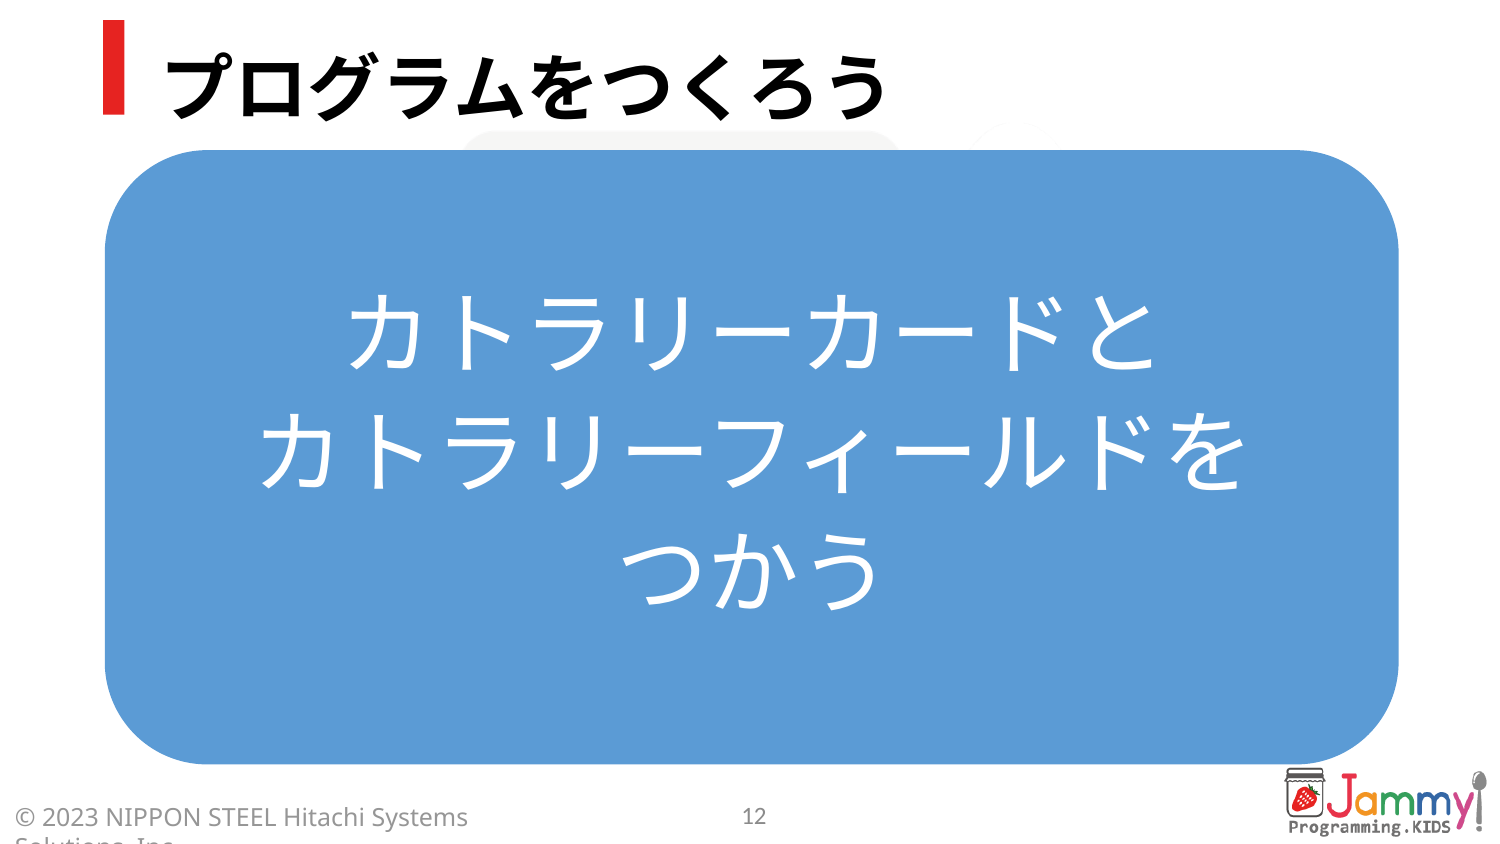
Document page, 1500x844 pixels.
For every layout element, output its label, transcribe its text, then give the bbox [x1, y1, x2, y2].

title プログラムをつくろう [142, 23, 1397, 131]
list カトラリーカードと カトラリーフィールドを つかう [142, 150, 1365, 765]
slide_number 12 [585, 794, 923, 835]
picture [1281, 763, 1490, 837]
